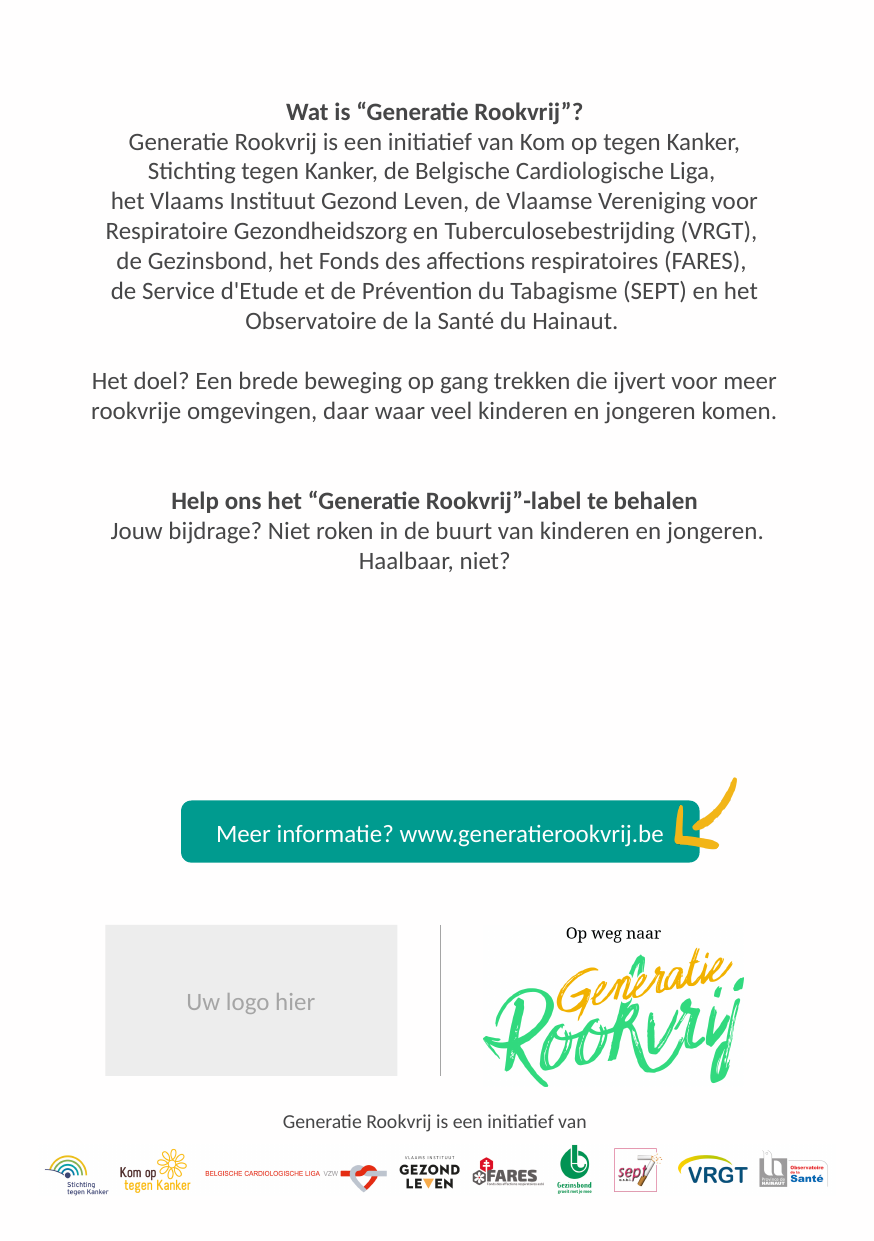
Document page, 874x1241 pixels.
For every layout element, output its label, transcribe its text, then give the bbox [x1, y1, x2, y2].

picture [483, 925, 744, 1087]
text_box [180, 799, 671, 857]
text_box Meer informatie? www.generatierookvrij.be [181, 809, 700, 885]
picture [671, 774, 739, 853]
text_box Generatie Rookvrij is een initiatief van [74, 1101, 796, 1140]
picture [38, 1144, 836, 1196]
text_box Wat is “Generatie Rookvrij”? Generatie Rookvrij is een initiatief van Kom op tegen Kanker, Stichting tegen Kanker, de Belgische Cardiologische Liga, het Vlaams Instituut Gezond Leven, de Vlaamse Vereniging voor Respiratoire Gezondheidszorg en Tuberculosebestrijding (VRGT), de Gezinsbond, het Fonds des affections respiratoires (FARES), de Service d'Etude et de Prévention du Tabagisme (SEPT) en het Observatoire de la Santé du Hainaut. Het doel? Een brede beweging op gang trekken die ijvert voor meer rookvrije omgevingen, daar waar veel kinderen en jongeren komen. Help ons het “Generatie Rookvrij”-label te behalen Jouw bijdrage? Niet roken in de buurt van kinderen en jongeren. Haalbaar, niet? [74, 87, 796, 627]
text_box [104, 924, 398, 1077]
text_box Uw logo hier [105, 977, 397, 1023]
